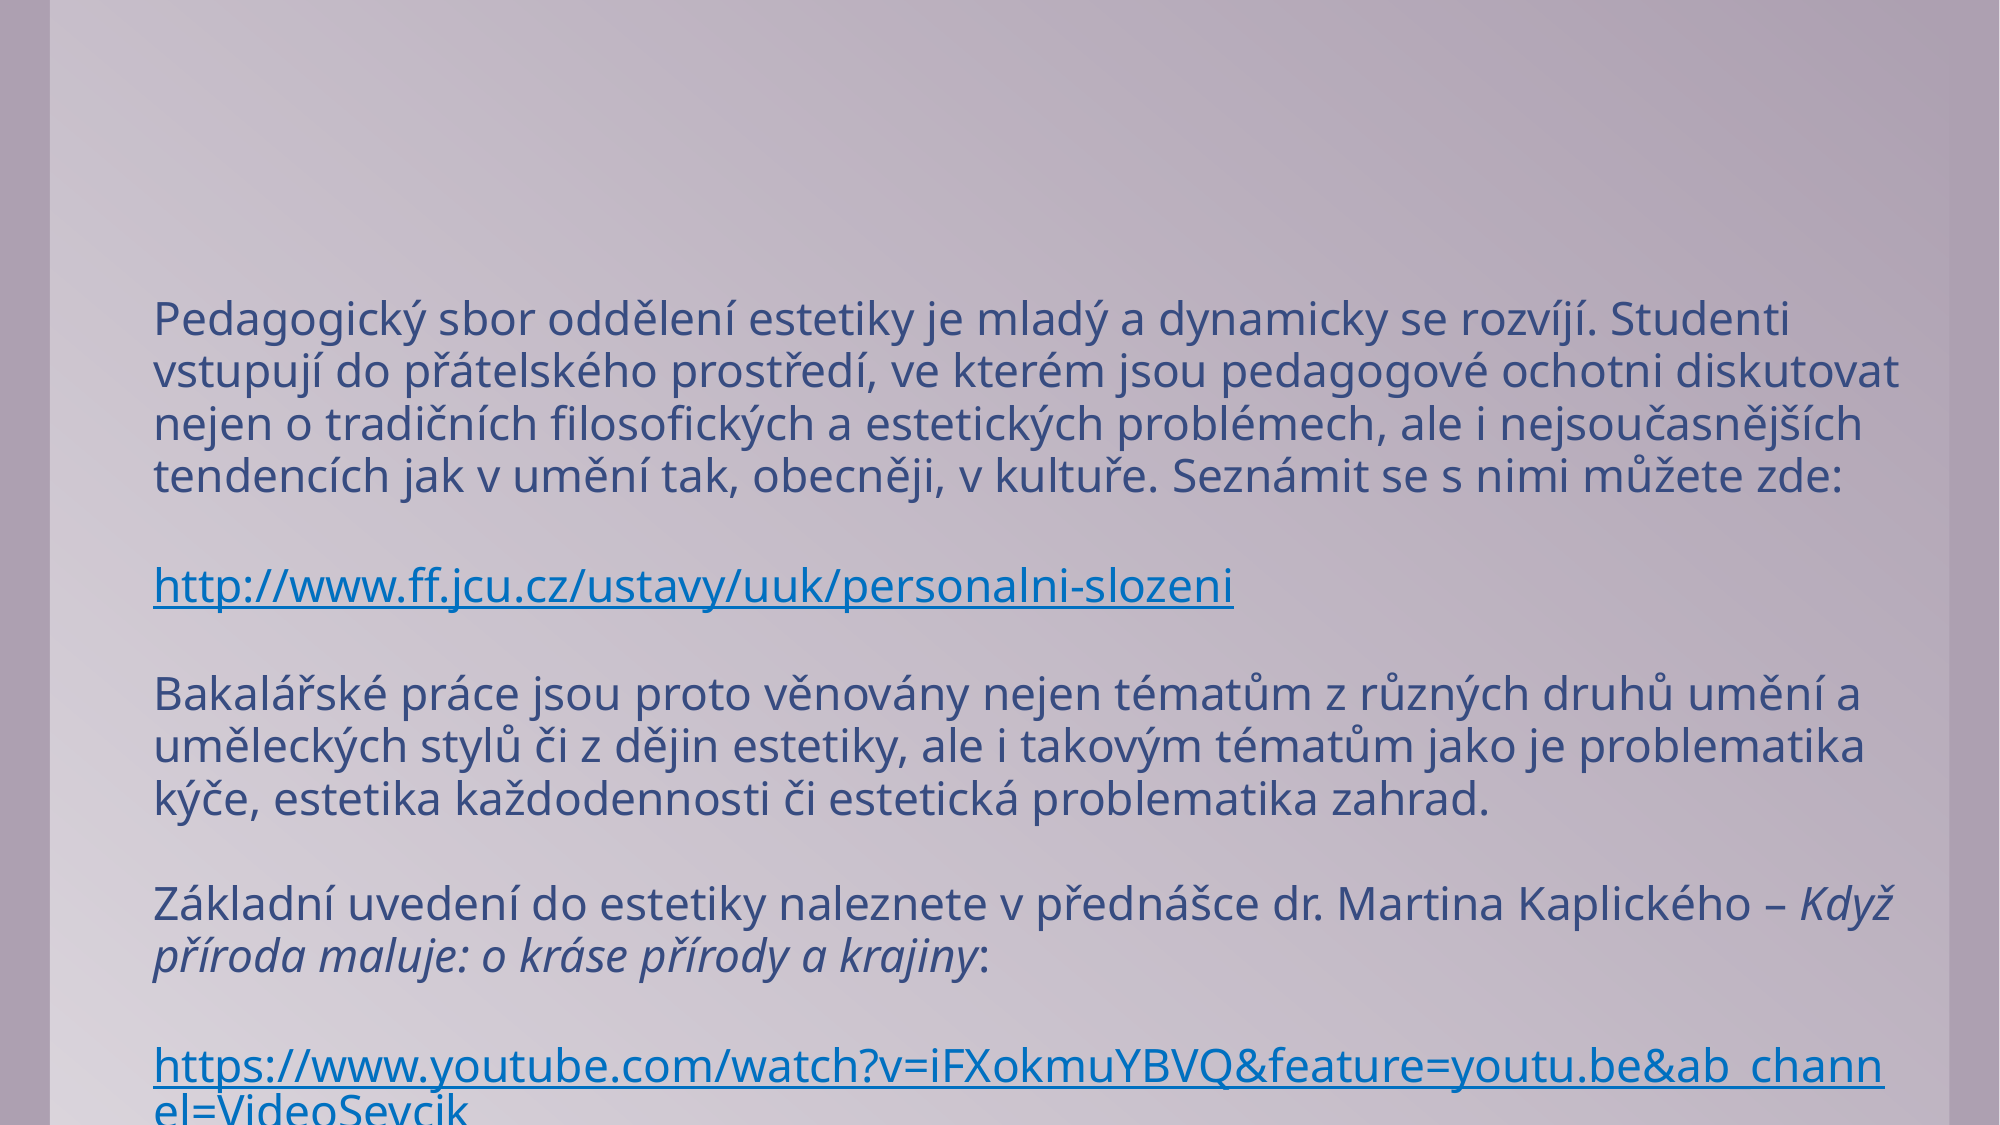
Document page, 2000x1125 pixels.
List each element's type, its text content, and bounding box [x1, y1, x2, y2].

list Pedagogický sbor oddělení estetiky je mladý a dynamicky se rozvíjí. Studenti vstupují do přátelského prostředí, ve kterém jsou pedagogové ochotni diskutovat nejen o tradičních filosofických a estetických problémech, ale i nejsoučasnějších tendencích jak v umění tak, obecněji, v kultuře. Seznámit se s nimi můžete zde: http://www.ff.jcu.cz/ustavy/uuk/personalni-slozeni Bakalářské práce jsou proto věnovány nejen tématům z různých druhů umění a uměleckých stylů či z dějin estetiky, ale i takovým tématům jako je problematika kýče, estetika každodennosti či estetická problematika zahrad. Základní uvedení do estetiky naleznete v přednášce dr. Martina Kaplického – Když příroda maluje: o kráse přírody a krajiny: https://www.youtube.com/watch?v=iFXokmuYBVQ&feature=youtu.be&ab_channel=VideoSevcik [133, 42, 1922, 1125]
